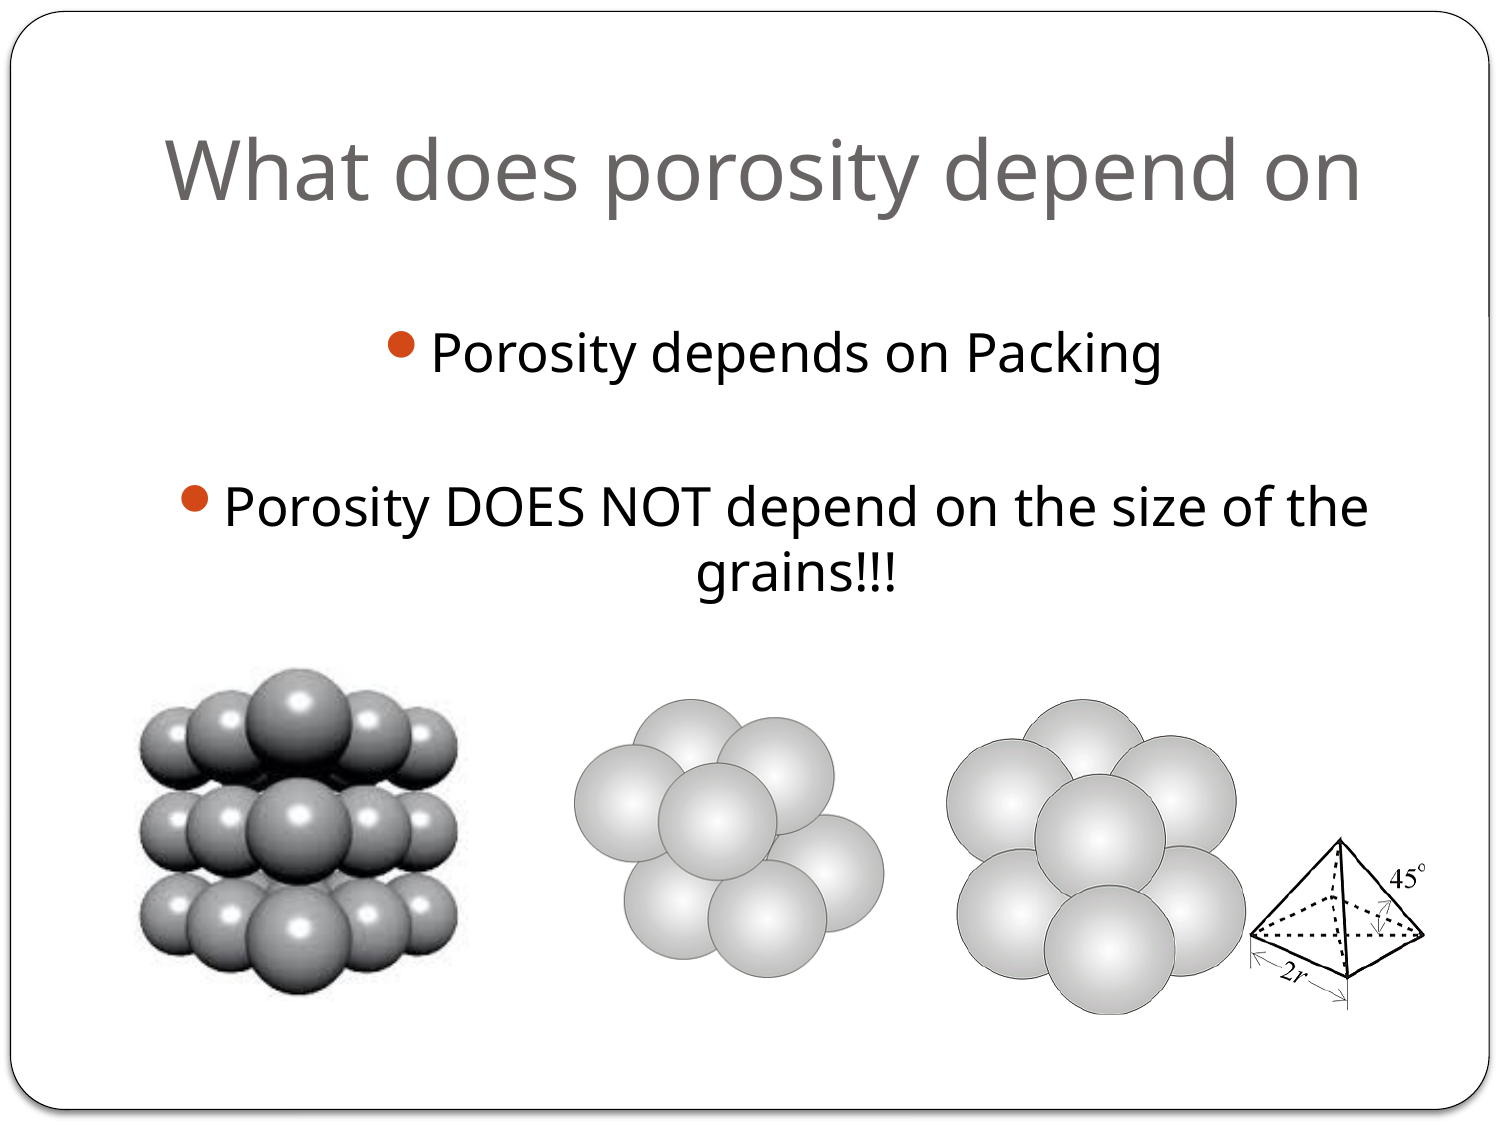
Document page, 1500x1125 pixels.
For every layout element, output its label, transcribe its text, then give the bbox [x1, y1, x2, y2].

list Porosity depends on Packing Porosity DOES NOT depend on the size of the grains!!! [136, 310, 1412, 1061]
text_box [573, 699, 887, 979]
title What does porosity depend on [150, 45, 1425, 233]
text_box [946, 698, 1426, 1015]
picture [117, 650, 481, 1014]
